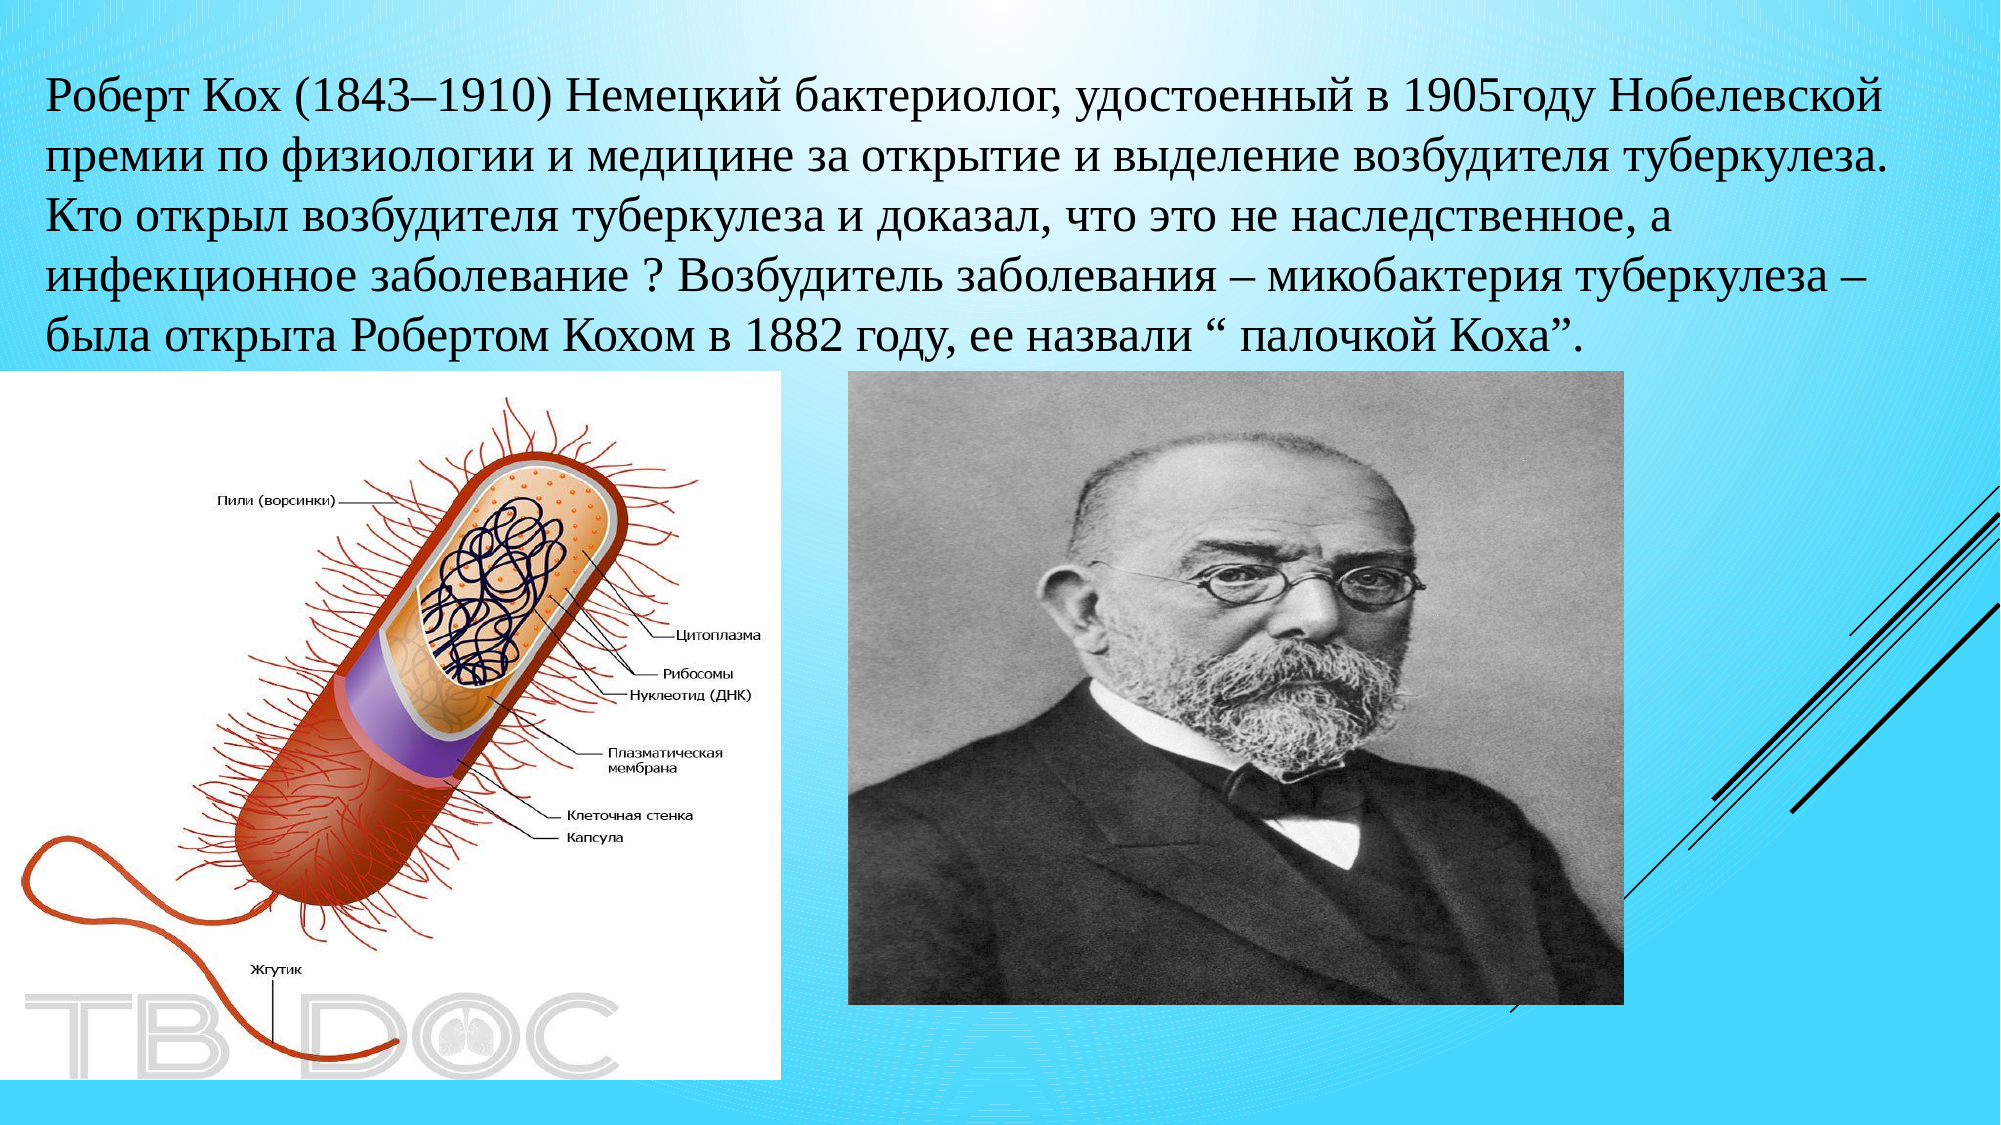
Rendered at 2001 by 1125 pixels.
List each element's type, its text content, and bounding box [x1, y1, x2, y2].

text_box Роберт Кох (1843–1910) Немецкий бактериолог, удостоенный в 1905году Нобелевской премии по физиологии и медицине за открытие и выделение возбудителя туберкулеза. Кто открыл возбудителя туберкулеза и доказал, что это не наследственное, а инфекционное заболевание ? Возбудитель заболевания – микобактерия туберкулеза – была открыта Робертом Кохом в 1882 году, ее назвали “ палочкой Коха”. [30, 53, 1964, 369]
picture [0, 371, 781, 1080]
picture [847, 371, 1624, 1005]
